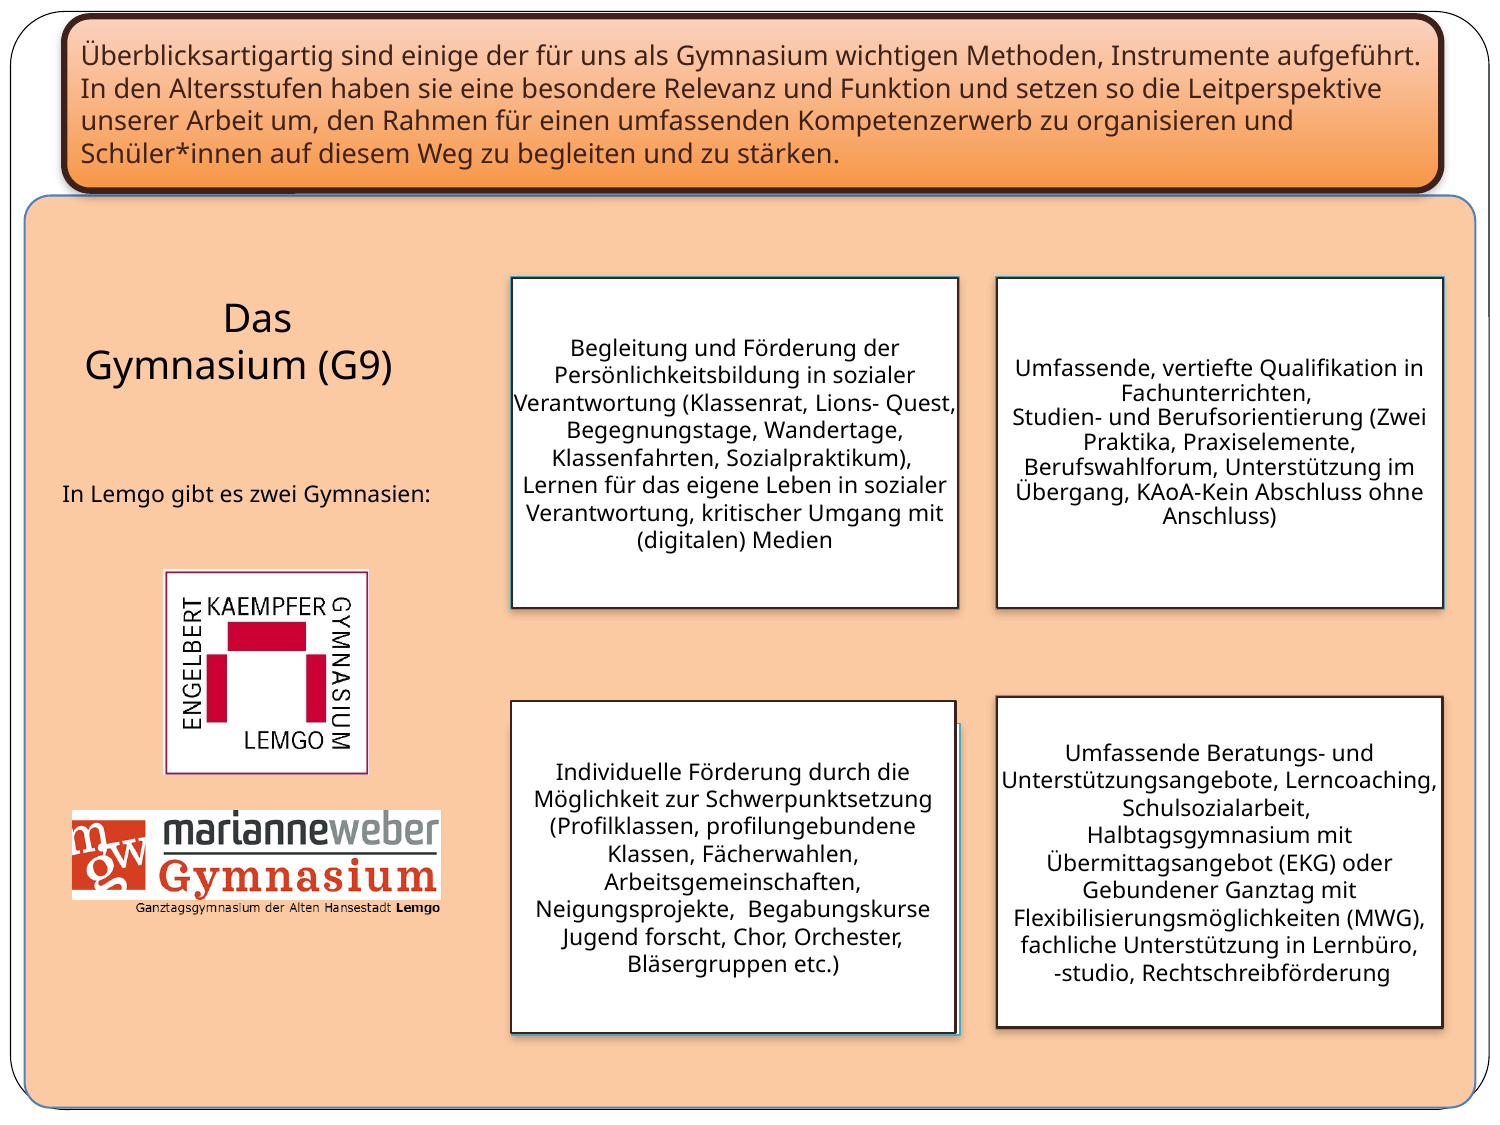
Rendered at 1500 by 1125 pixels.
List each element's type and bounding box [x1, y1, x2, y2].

text_box [995, 276, 1445, 610]
picture [163, 569, 370, 775]
text_box [63, 16, 1442, 191]
text_box [510, 276, 960, 610]
text_box [24, 195, 1476, 1108]
text_box [510, 700, 961, 1036]
text_box [995, 695, 1444, 1030]
picture [72, 810, 718, 915]
